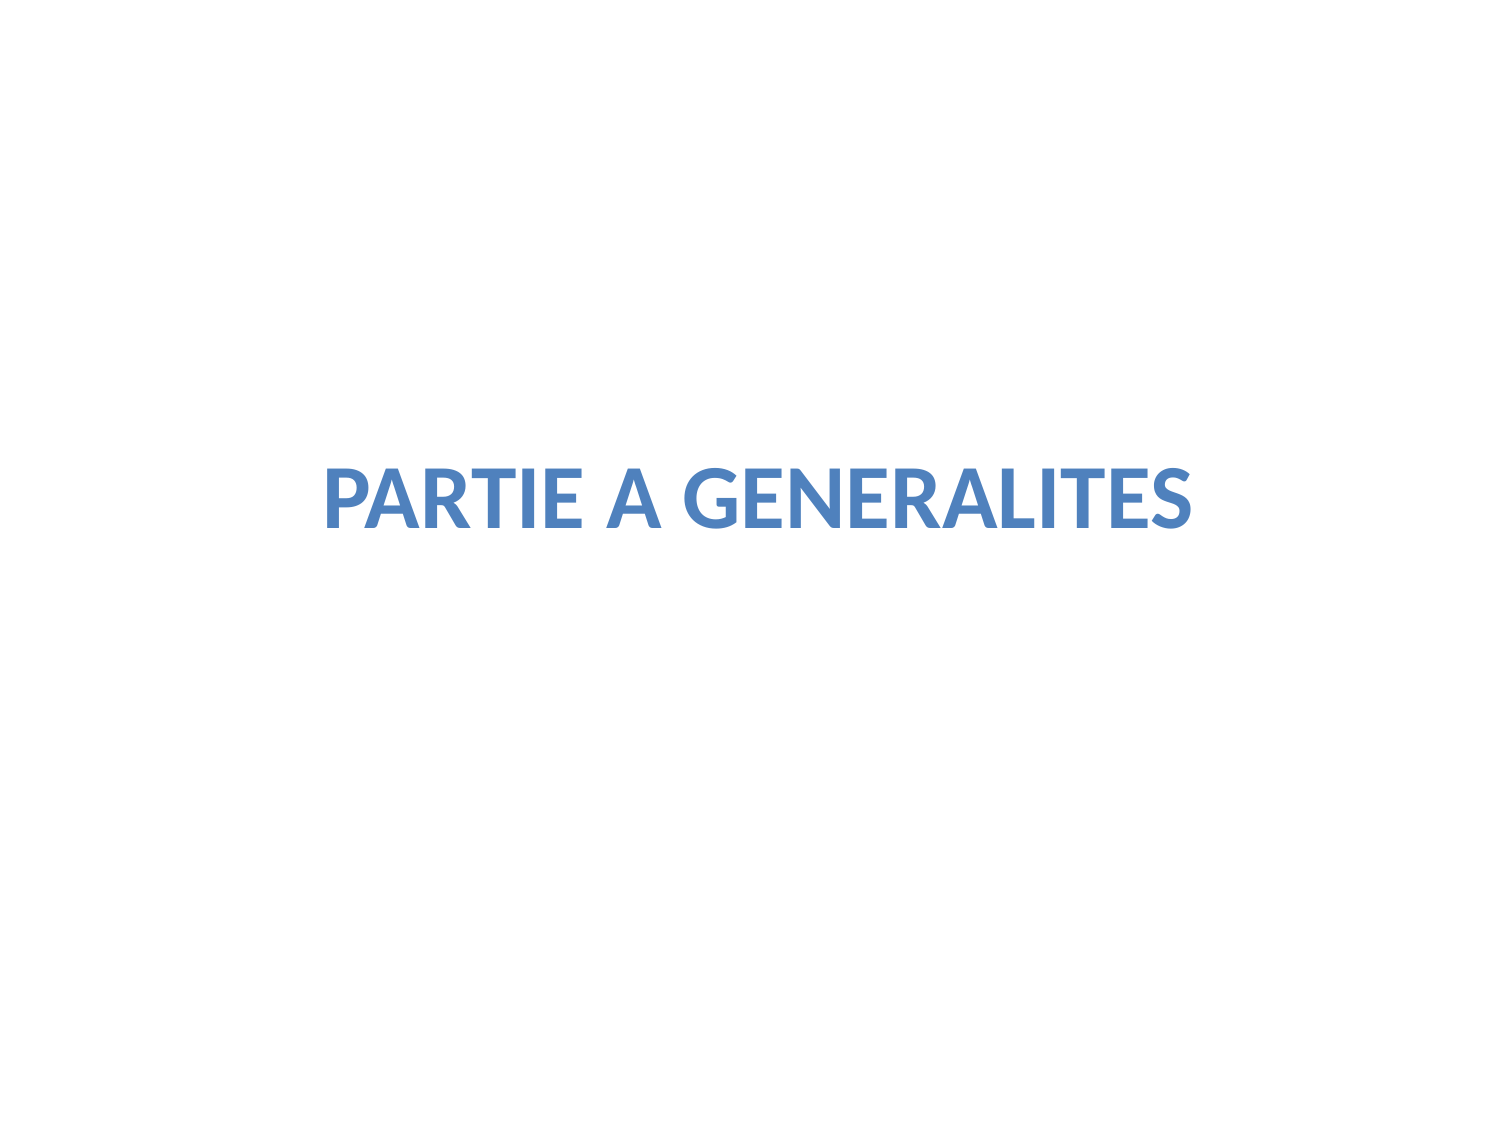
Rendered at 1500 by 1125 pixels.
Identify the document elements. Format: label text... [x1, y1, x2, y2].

title PARTIE A GENERALITES [93, 398, 1444, 586]
